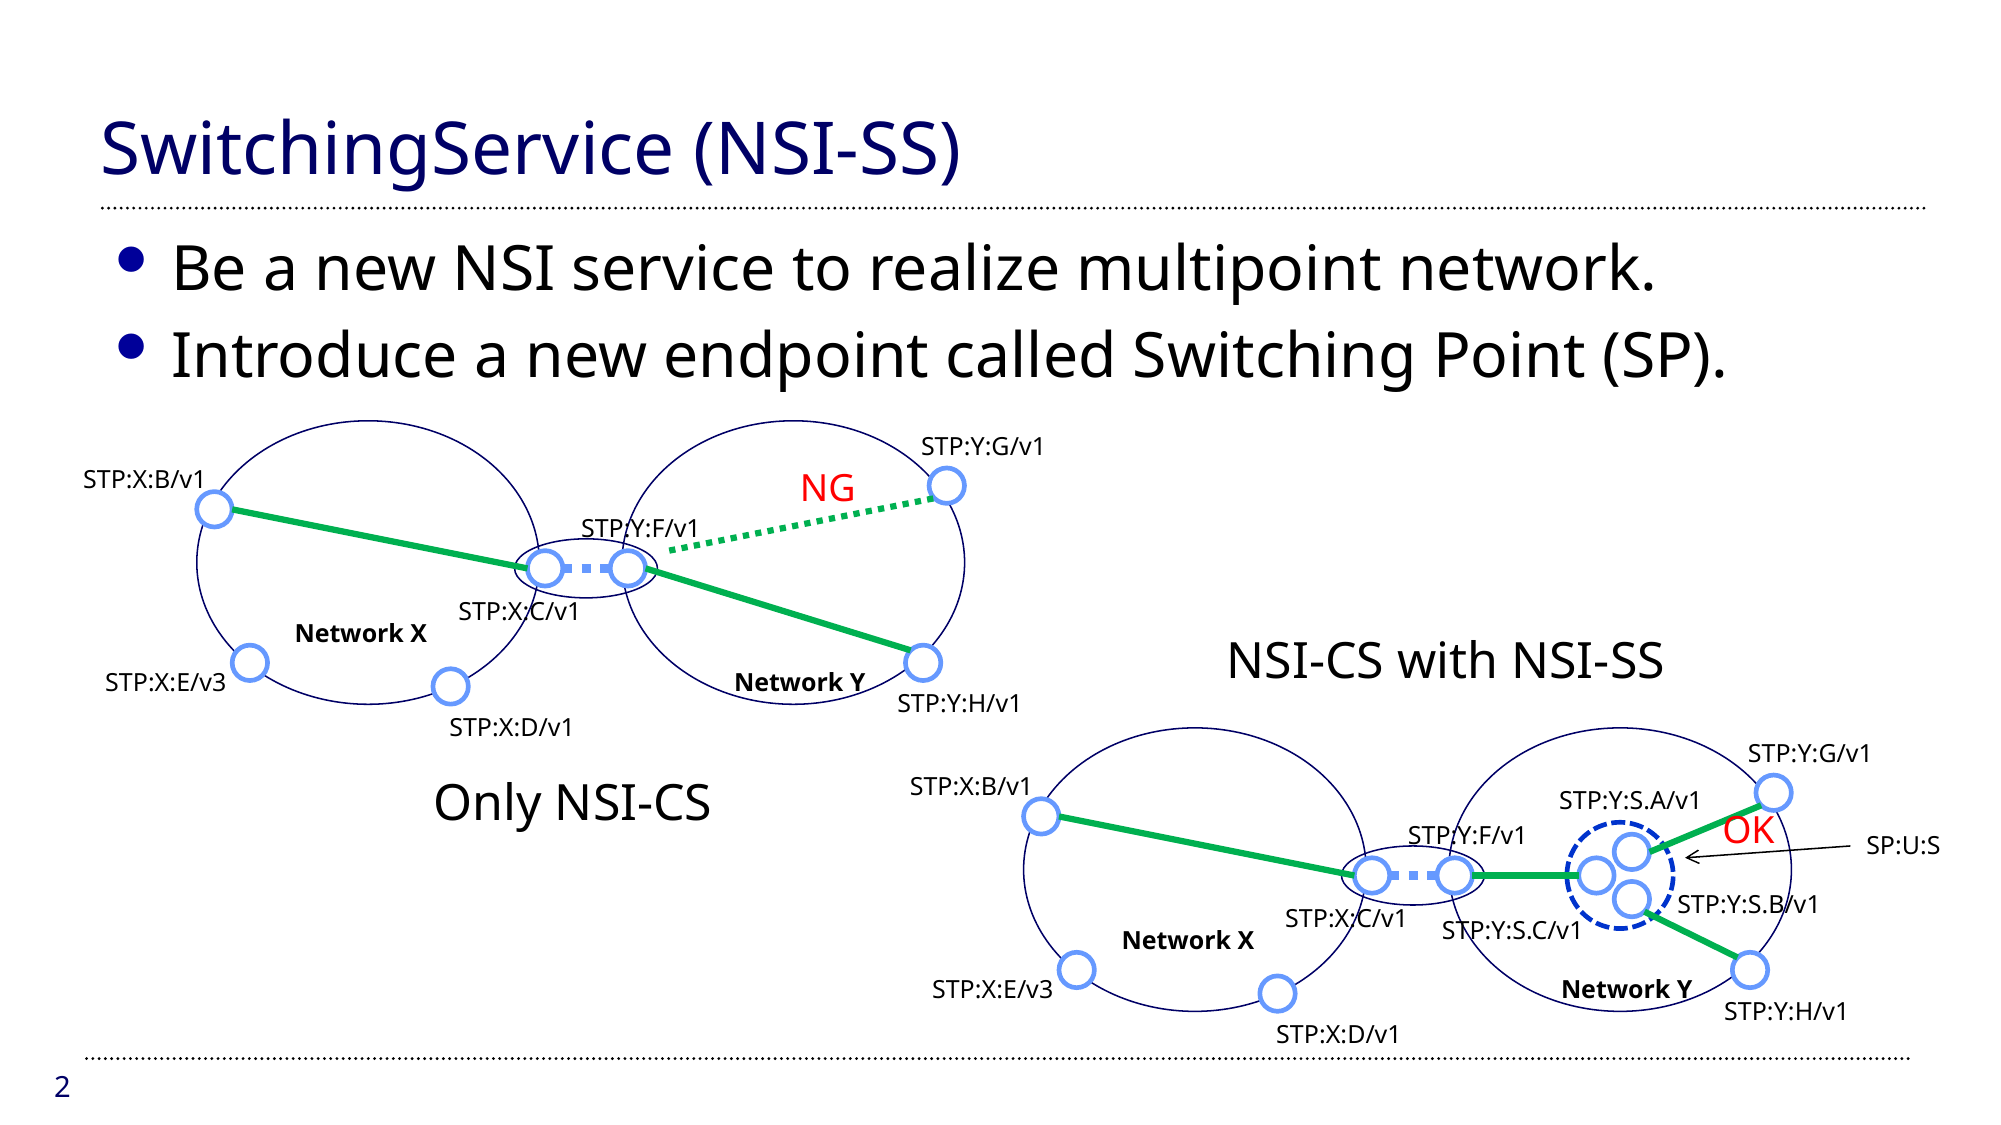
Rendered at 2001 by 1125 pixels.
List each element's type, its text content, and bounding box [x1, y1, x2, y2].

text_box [66, 420, 1063, 750]
title SwitchingService (NSI-SS) [85, 78, 1914, 198]
slide_number 2 [39, 1070, 173, 1116]
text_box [893, 727, 1958, 1057]
text_box NSI-CS with NSI-SS [1212, 621, 1680, 697]
text_box Only NSI-CS [418, 763, 728, 838]
list Be a new NSI service to realize multipoint network. Introduce a new endpoint called Switching Point (SP). [99, 219, 1900, 563]
